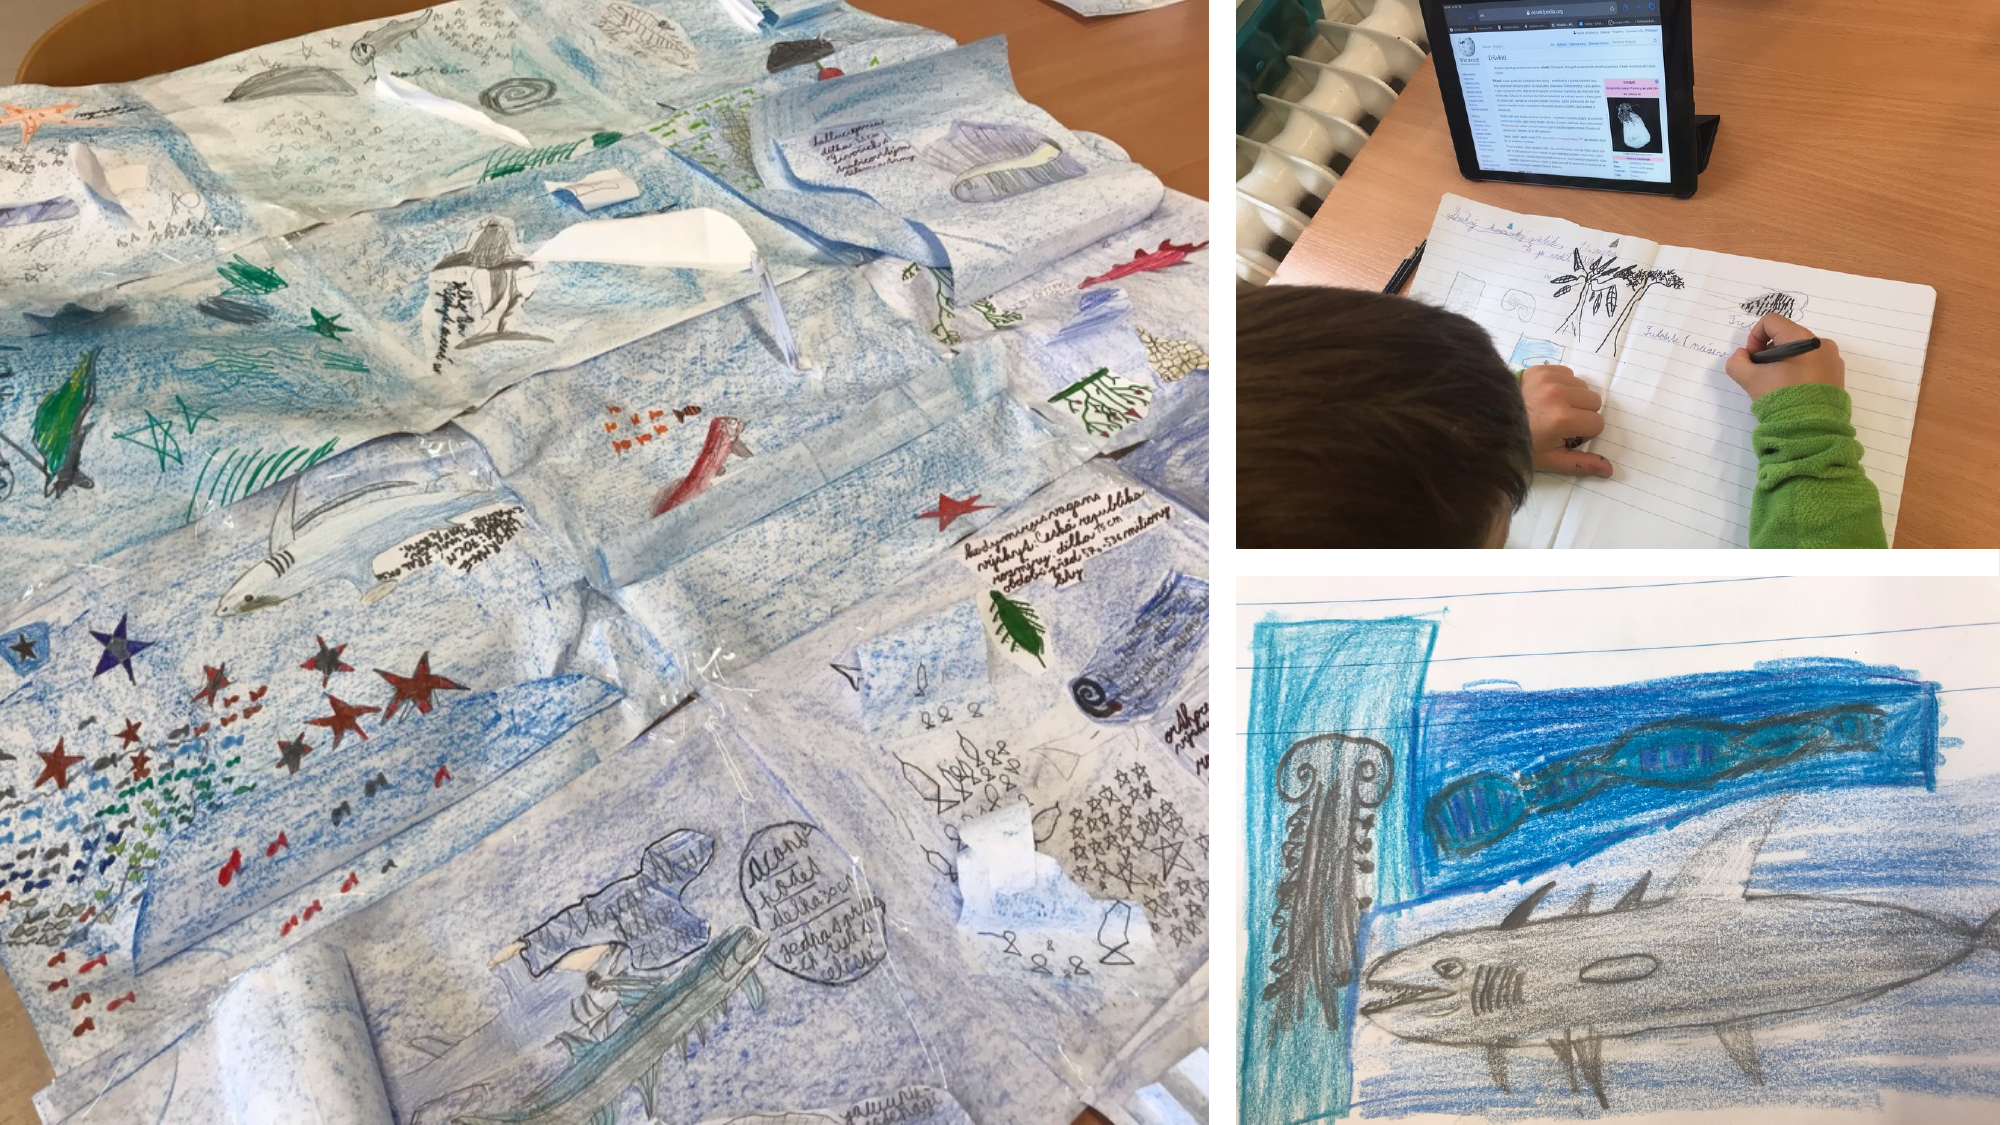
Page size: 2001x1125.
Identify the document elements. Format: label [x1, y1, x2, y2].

text_box [1209, 0, 2000, 1125]
picture [0, 0, 1209, 1125]
picture [1235, 575, 2000, 1125]
picture [1235, 0, 2000, 549]
